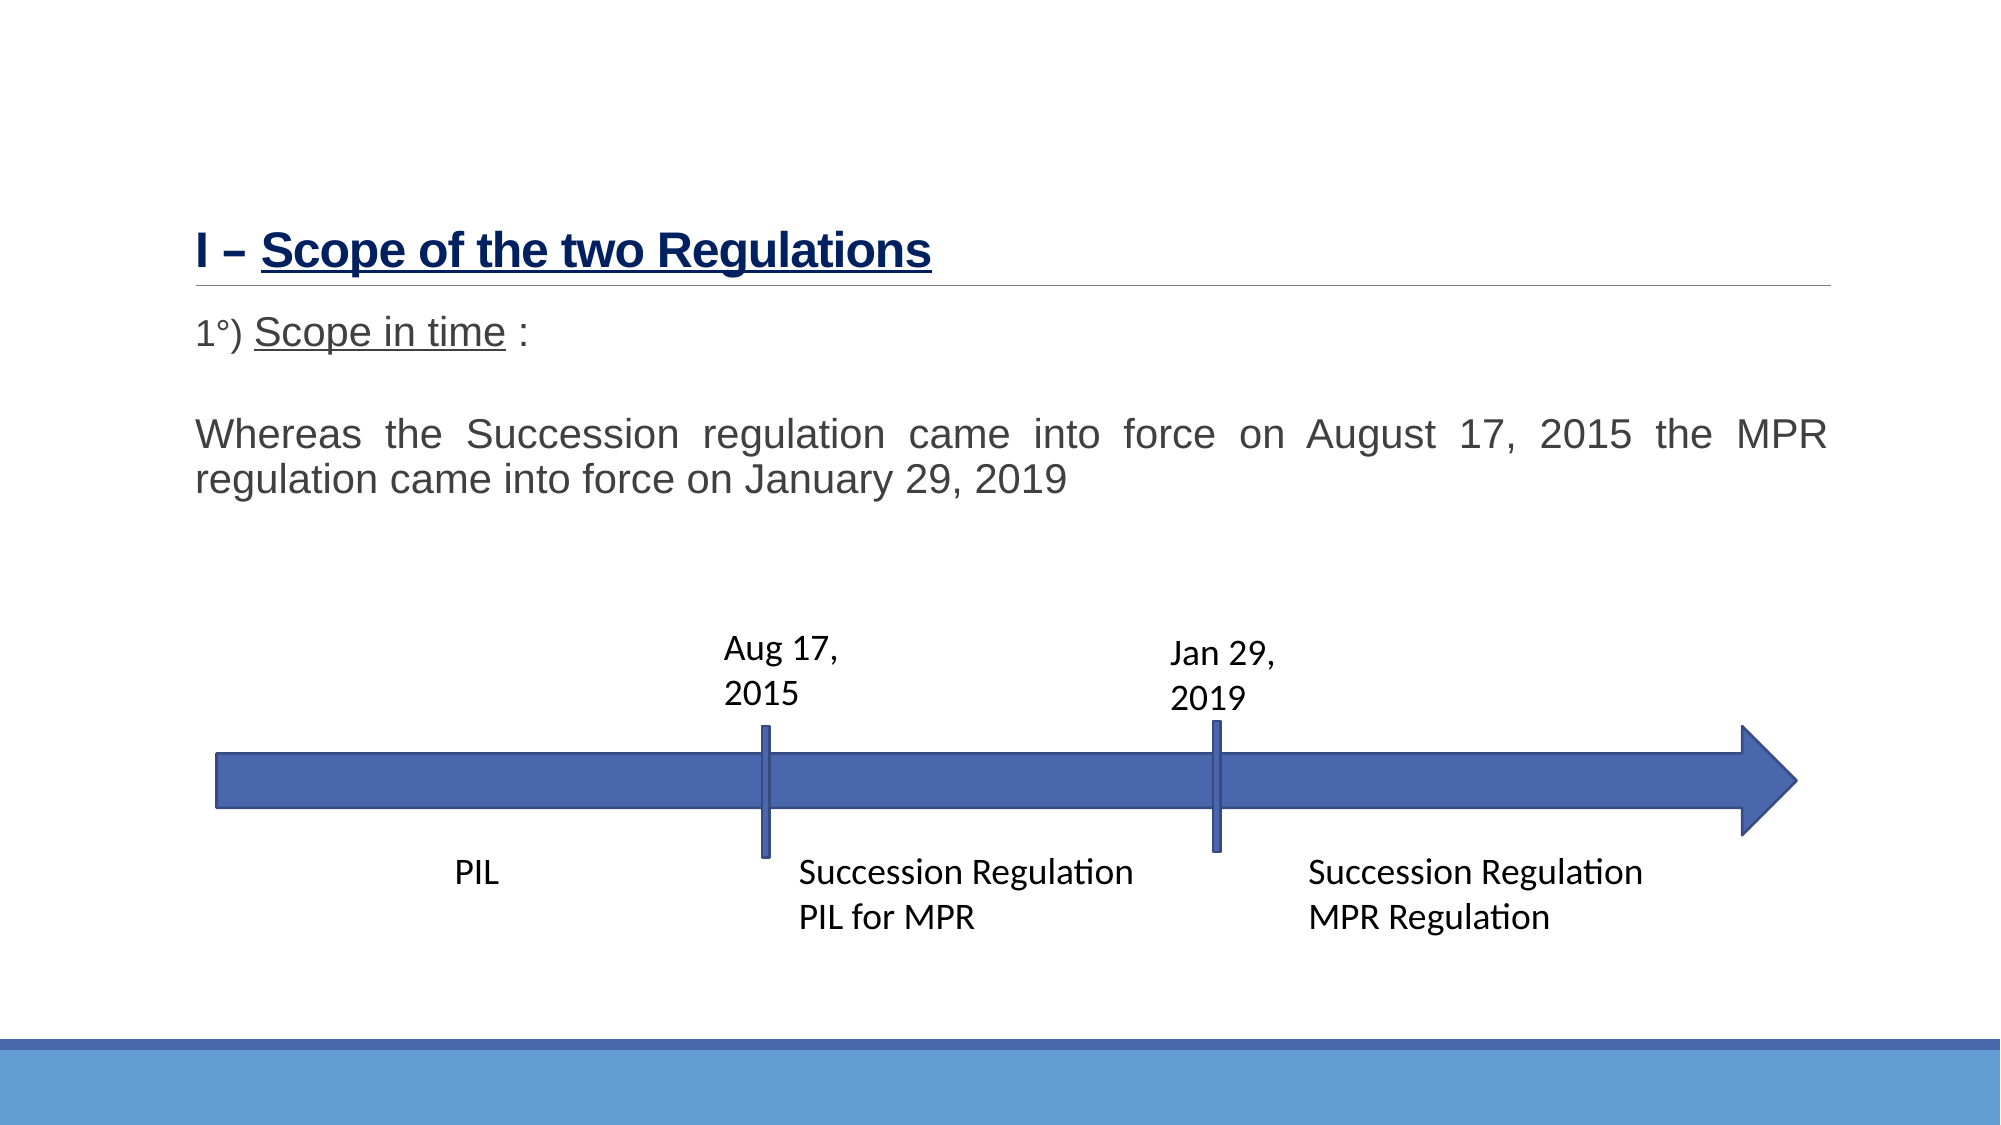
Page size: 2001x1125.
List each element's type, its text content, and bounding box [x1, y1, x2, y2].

text_box Succession Regulation MPR Regulation [1293, 839, 1712, 945]
list 1°) Scope in time : Whereas the Succession regulation came into force on August 17, 2015 the MPR regulation came into force on January 29, 2019 [180, 302, 1830, 963]
text_box [215, 752, 761, 810]
text_box [761, 725, 771, 859]
text_box [1222, 724, 1798, 837]
text_box [1212, 720, 1222, 853]
title I – Scope of the two Regulations [180, 47, 1830, 285]
text_box [771, 752, 1212, 810]
text_box Jan 29, 2019 [1155, 620, 1340, 725]
text_box PIL [439, 839, 624, 900]
text_box Succession Regulation PIL for MPR [784, 839, 1202, 945]
text_box Aug 17, 2015 [709, 615, 894, 720]
